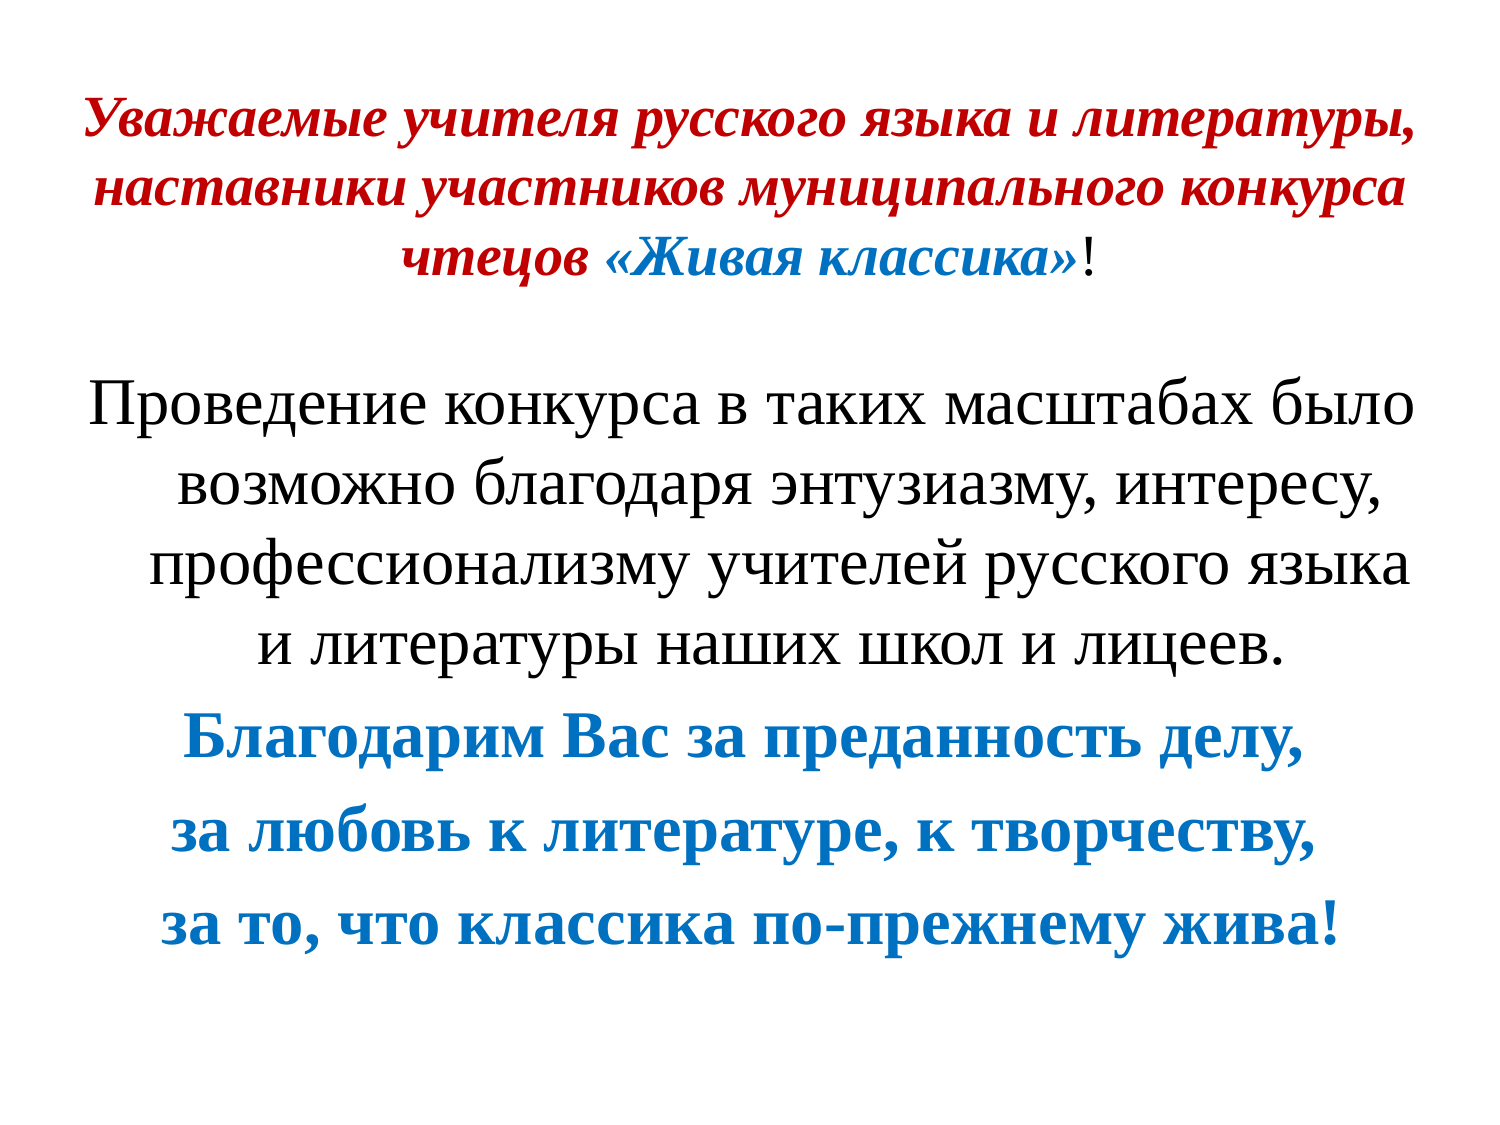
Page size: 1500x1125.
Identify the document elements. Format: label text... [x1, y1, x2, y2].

list Проведение конкурса в таких масштабах было возможно благодаря энтузиазму, интересу, профессионализму учителей русского языка и литературы наших школ и лицеев. Благодарим Вас за преданность делу, за любовь к литературе, к творчеству, за то, что классика по-прежнему жива! [55, 349, 1451, 1018]
title Уважаемые учителя русского языка и литературы, наставники участников муниципального конкурса чтецов «Живая классика»! [52, 62, 1448, 303]
